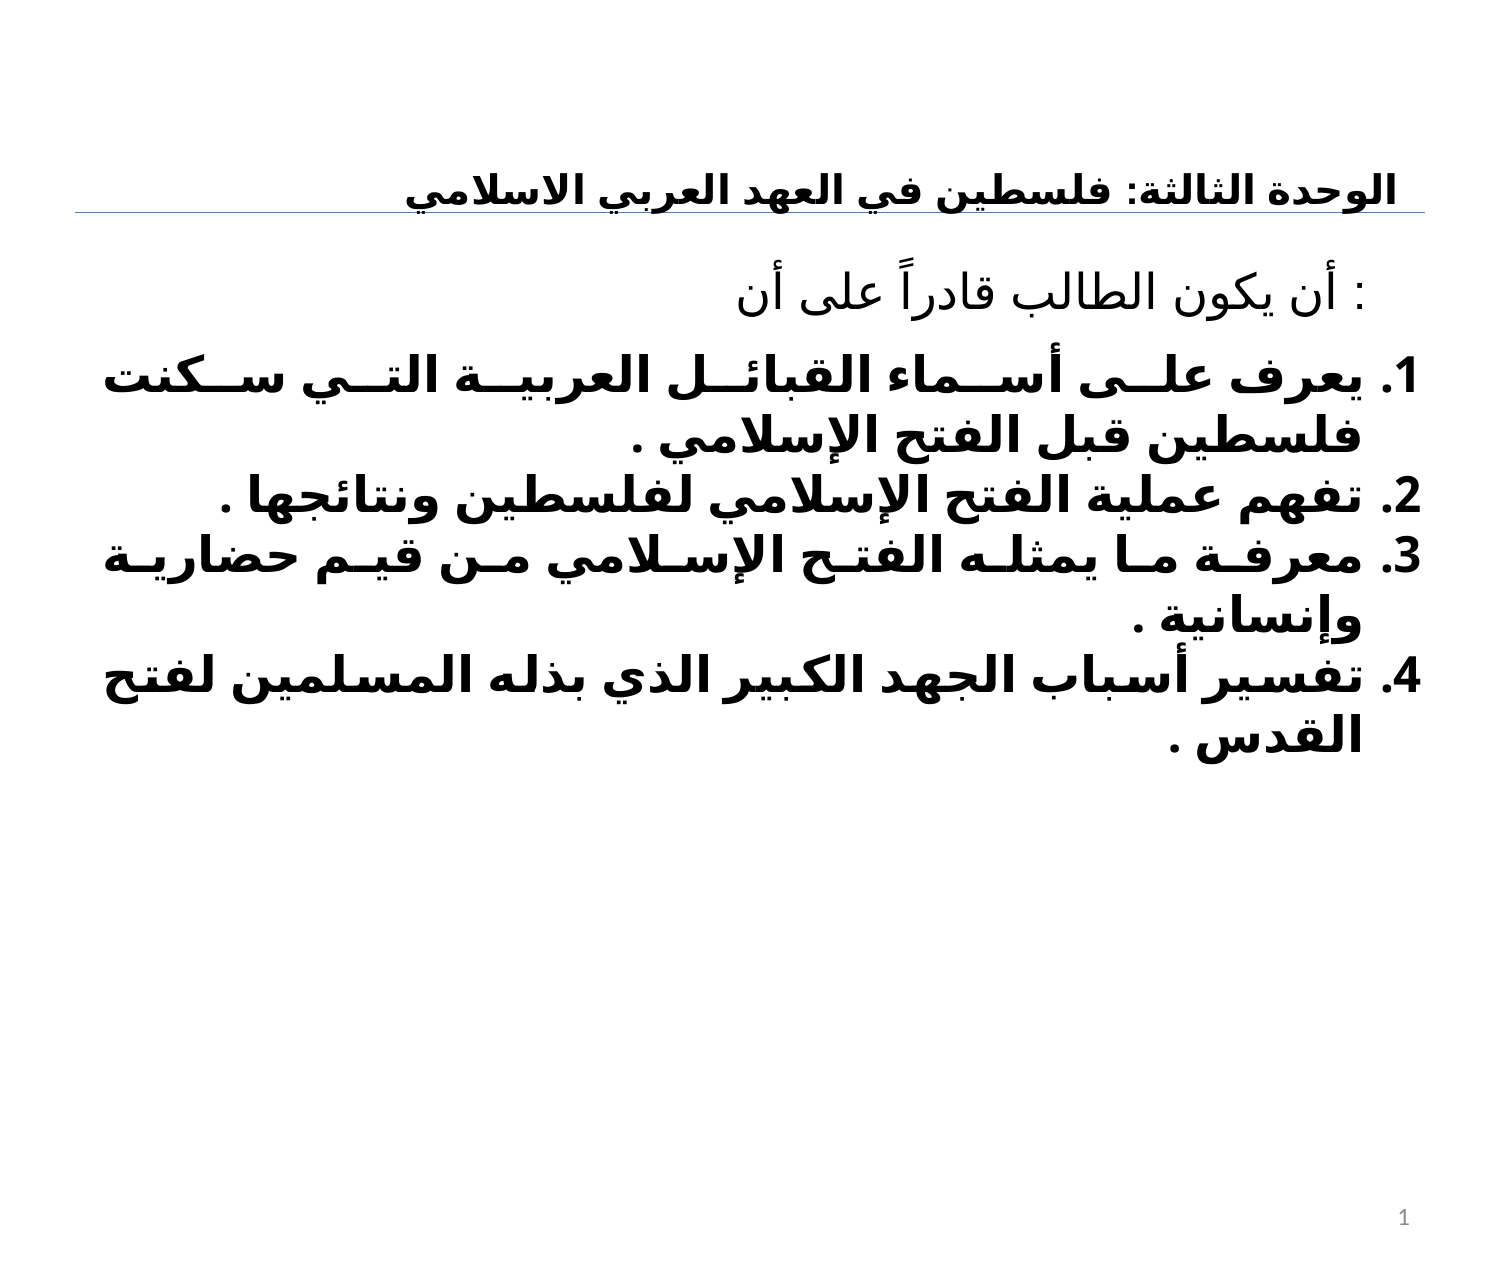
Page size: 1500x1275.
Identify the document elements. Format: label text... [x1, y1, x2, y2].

slide_number 1 [1074, 1181, 1425, 1250]
text_box يعرف على أسماء القبائل العربية التي سكنت فلسطين قبل الفتح الإسلامي . تفهم عملية الفتح الإسلامي لفلسطين ونتائجها . معرفة ما يمثله الفتح الإسلامي من قيم حضارية وإنسانية . تفسير أسباب الجهد الكبير الذي بذله المسلمين لفتح القدس . [87, 335, 1436, 771]
text_box أن يكون الطالب قادراً على أن : [619, 252, 1382, 328]
title الوحدة الثالثة: فلسطين في العهد العربي الاسلامي [376, 141, 1439, 284]
